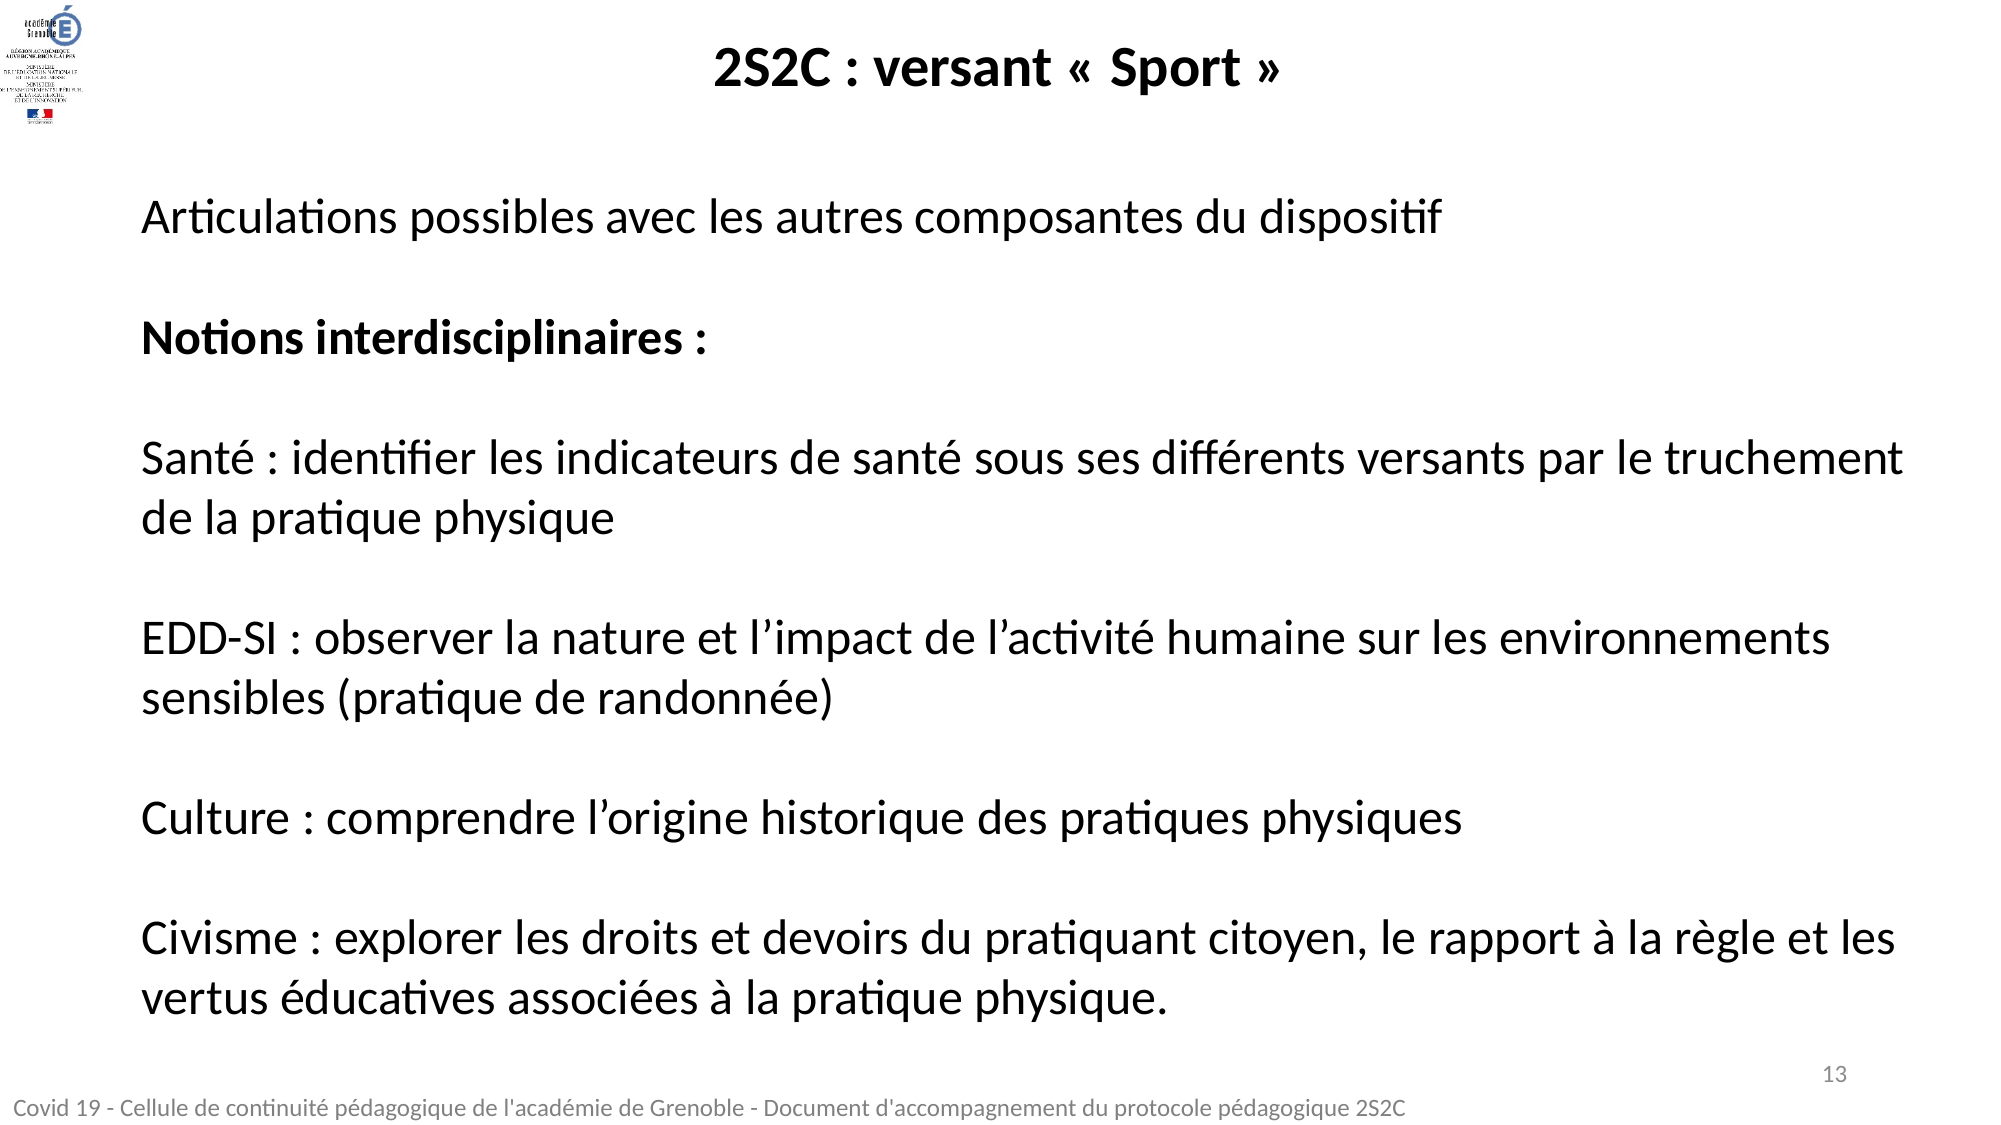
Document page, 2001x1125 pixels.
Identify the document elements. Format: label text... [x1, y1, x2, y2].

footer Covid 19 - Cellule de continuité pédagogique de l'académie de Grenoble - Document d'accompagnement du protocole pédagogique 2S2C [0, 1091, 1667, 1122]
slide_number 13 [1412, 1042, 1863, 1103]
picture [0, 3, 84, 124]
text_box Notions interdisciplinaires : Santé : identifier les indicateurs de santé sous ses différents versants par le truchement de la pratique physique EDD-SI : observer la nature et l’impact de l’activité humaine sur les environnements sensibles (pratique de randonnée) Culture : comprendre l’origine historique des pratiques physiques Civisme : explorer les droits et devoirs du pratiquant citoyen, le rapport à la règle et les vertus éducatives associées à la pratique physique. [127, 251, 1950, 1032]
text_box 2S2C : versant « Sport » [698, 20, 1301, 106]
text_box Articulations possibles avec les autres composantes du dispositif [127, 175, 1722, 251]
